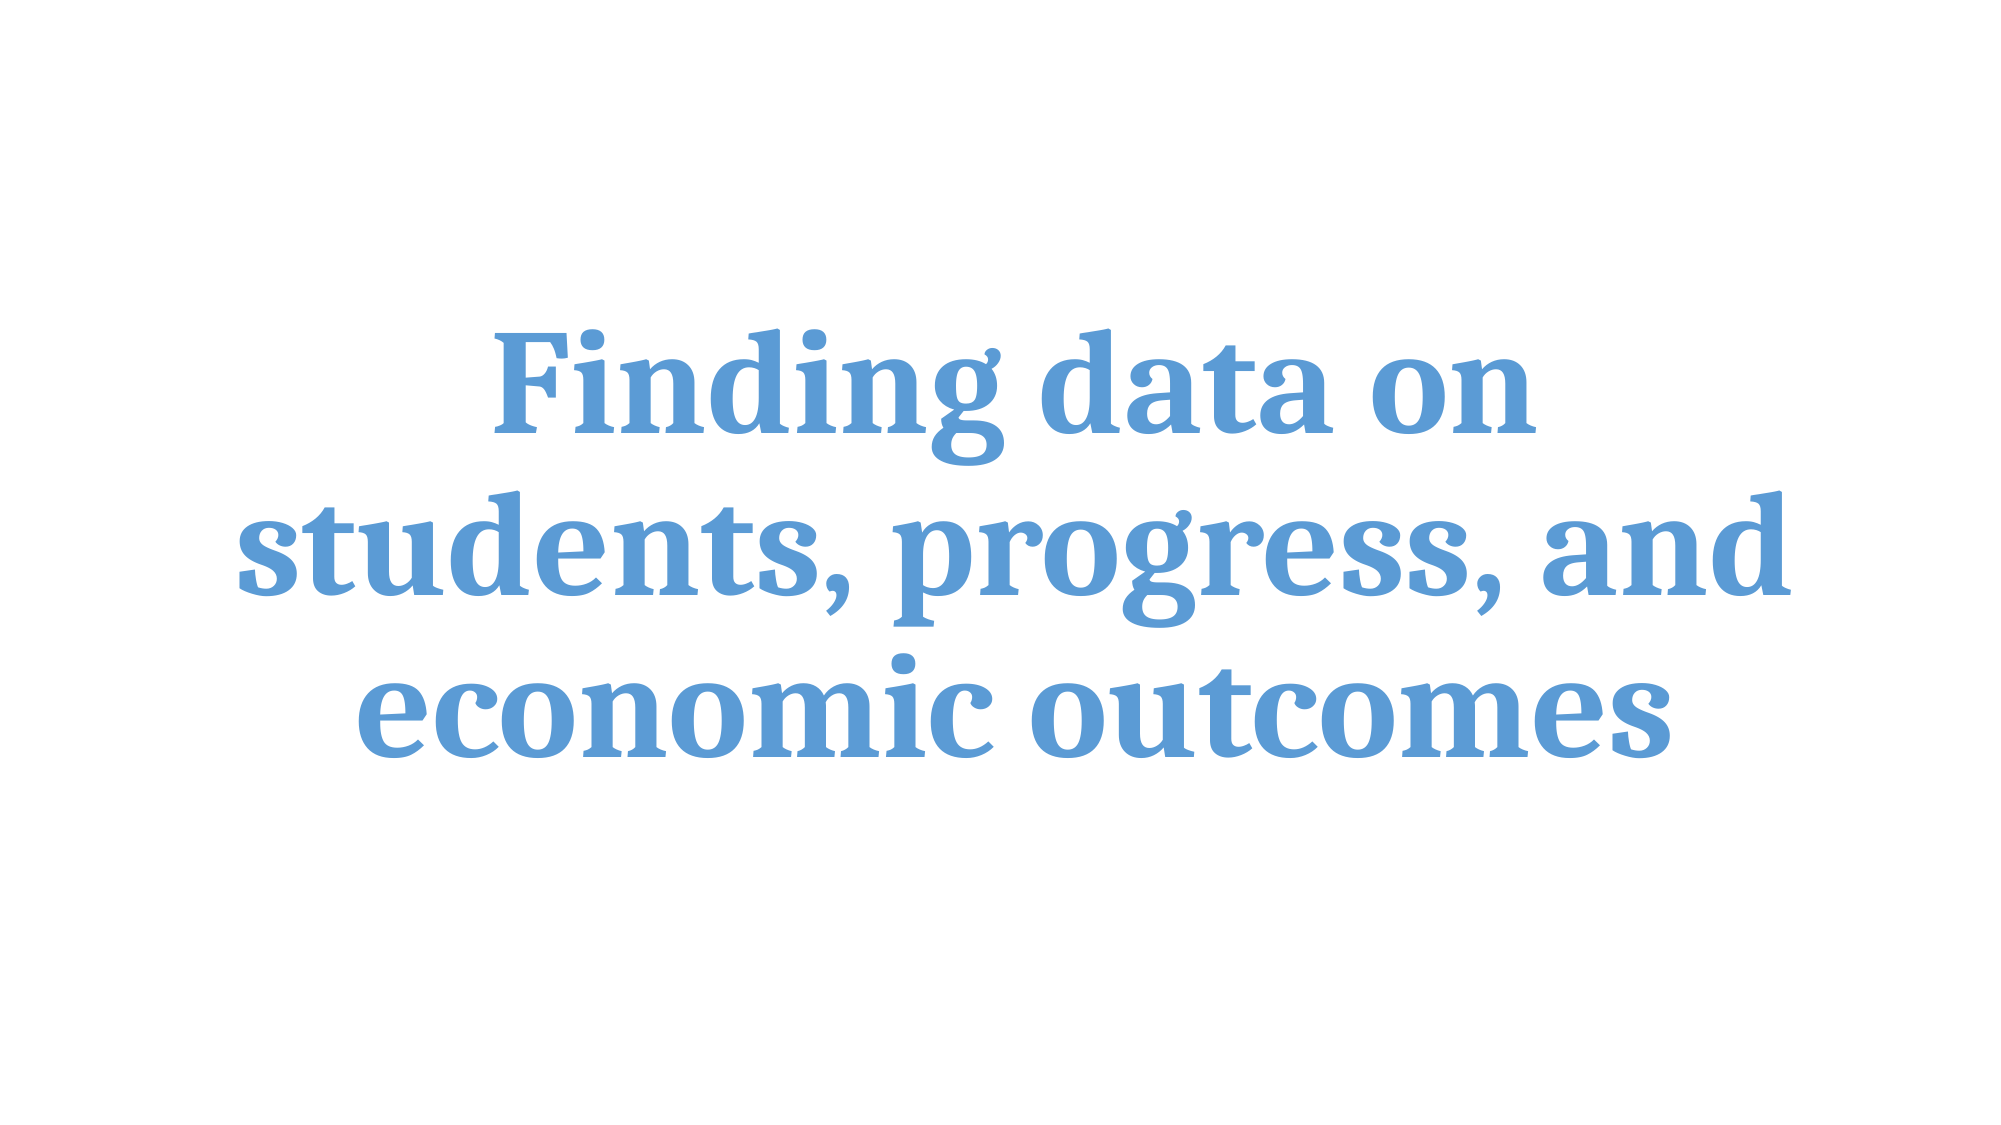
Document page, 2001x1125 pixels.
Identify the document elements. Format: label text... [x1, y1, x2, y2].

list Finding data on students, progress, and economic outcomes [152, 296, 1878, 820]
